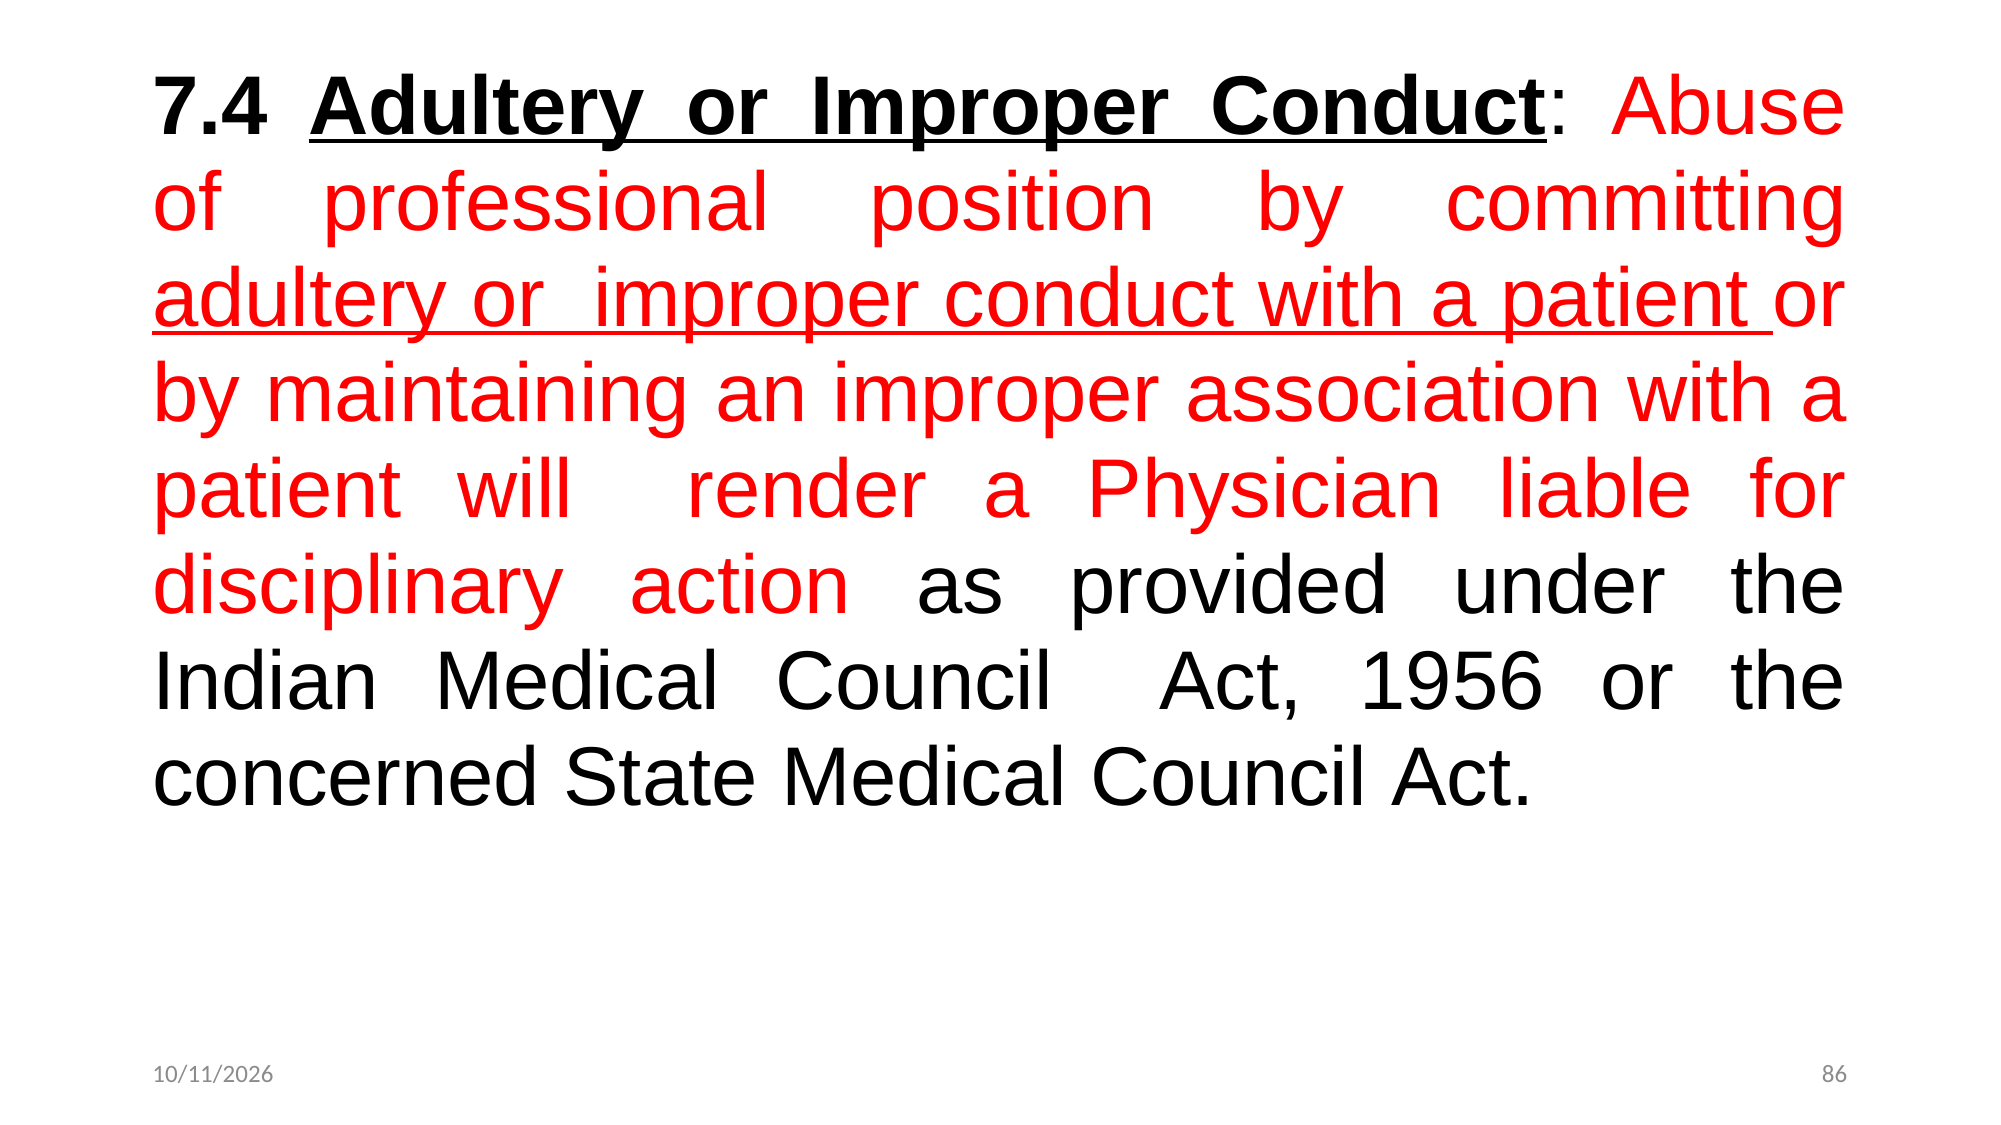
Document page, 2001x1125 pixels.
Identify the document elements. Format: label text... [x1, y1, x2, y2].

list 7.4 Adultery or Improper Conduct: Abuse of professional position by committing adultery or improper conduct with a patient or by maintaining an improper association with a patient will render a Physician liable for disciplinary action as provided under the Indian Medical Council Act, 1956 or the concerned State Medical Council Act. [137, 50, 1863, 1094]
slide_number 86 [1412, 1042, 1863, 1103]
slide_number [137, 1042, 588, 1103]
